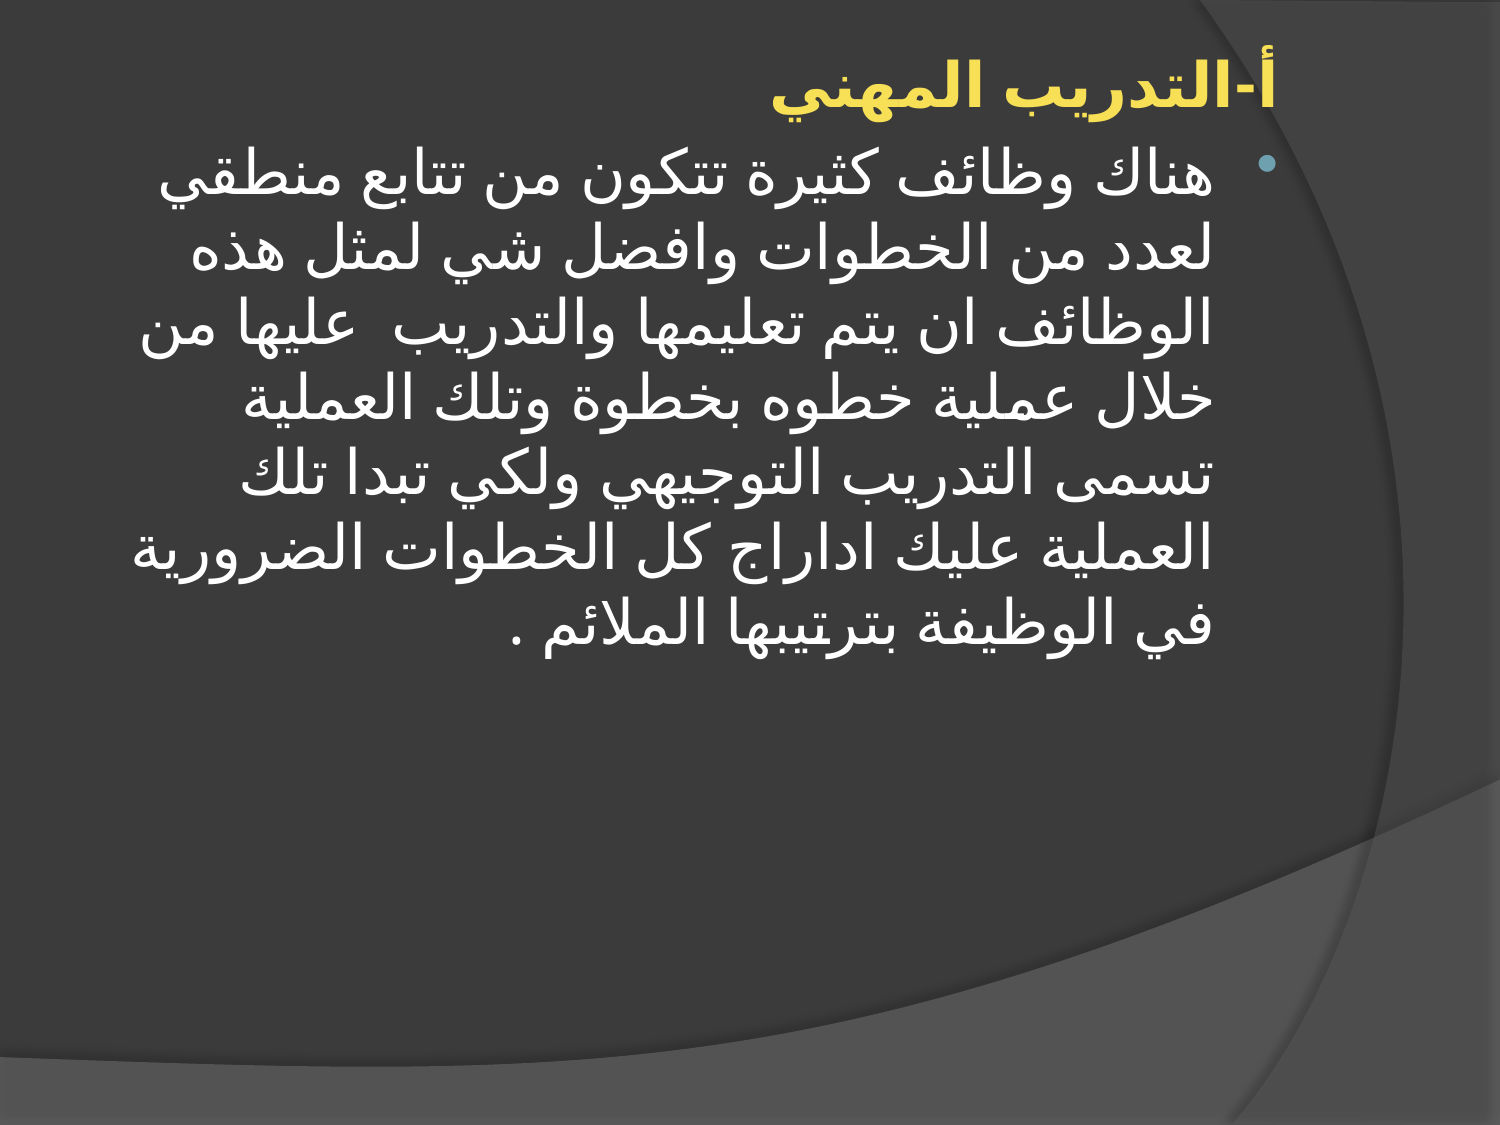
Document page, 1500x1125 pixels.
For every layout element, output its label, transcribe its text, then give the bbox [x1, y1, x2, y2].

list أ-التدريب المهني هناك وظائف كثيرة تتكون من تتابع منطقي لعدد من الخطوات وافضل شي لمثل هذه الوظائف ان يتم تعليمها والتدريب عليها من خلال عملية خطوه بخطوة وتلك العملية تسمى التدريب التوجيهي ولكي تبدا تلك العملية عليك اداراج كل الخطوات الضرورية في الوظيفة بترتيبها الملائم . [75, 37, 1300, 1005]
